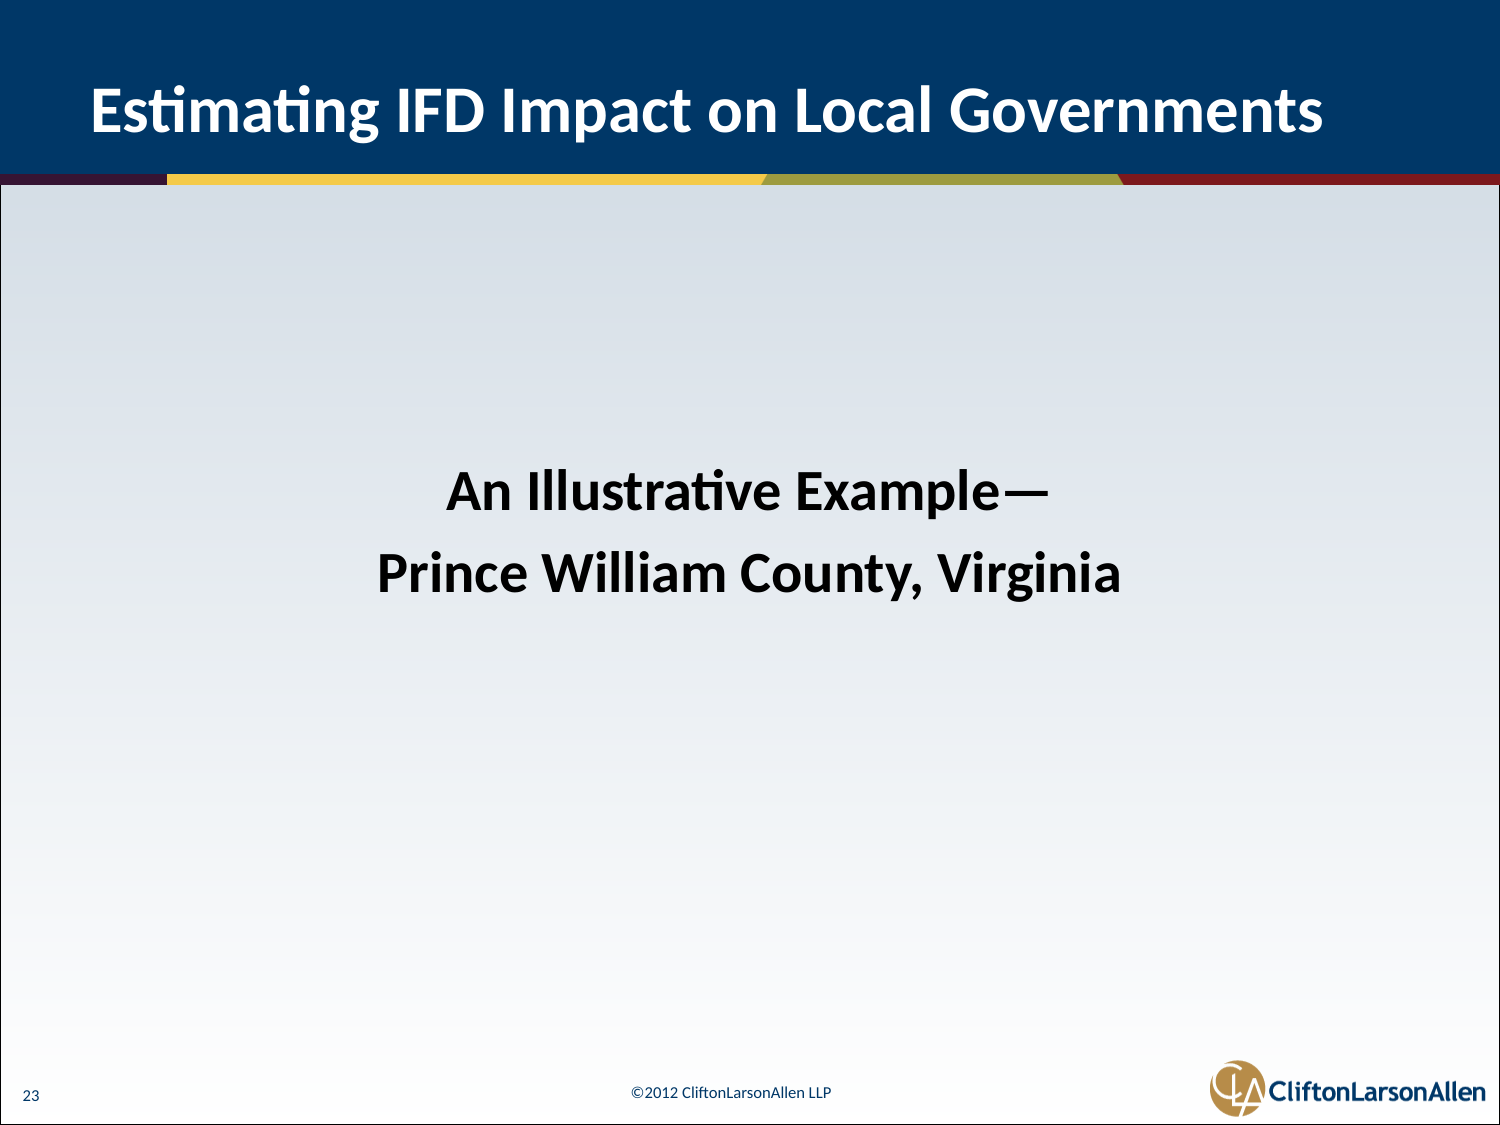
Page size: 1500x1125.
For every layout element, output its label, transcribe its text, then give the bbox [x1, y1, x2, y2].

picture [0, 174, 1500, 185]
title Estimating IFD Impact on Local Governments [74, 49, 1426, 163]
list An Illustrative Example— Prince William County, Virginia [74, 199, 1426, 1001]
picture [1200, 1052, 1494, 1125]
